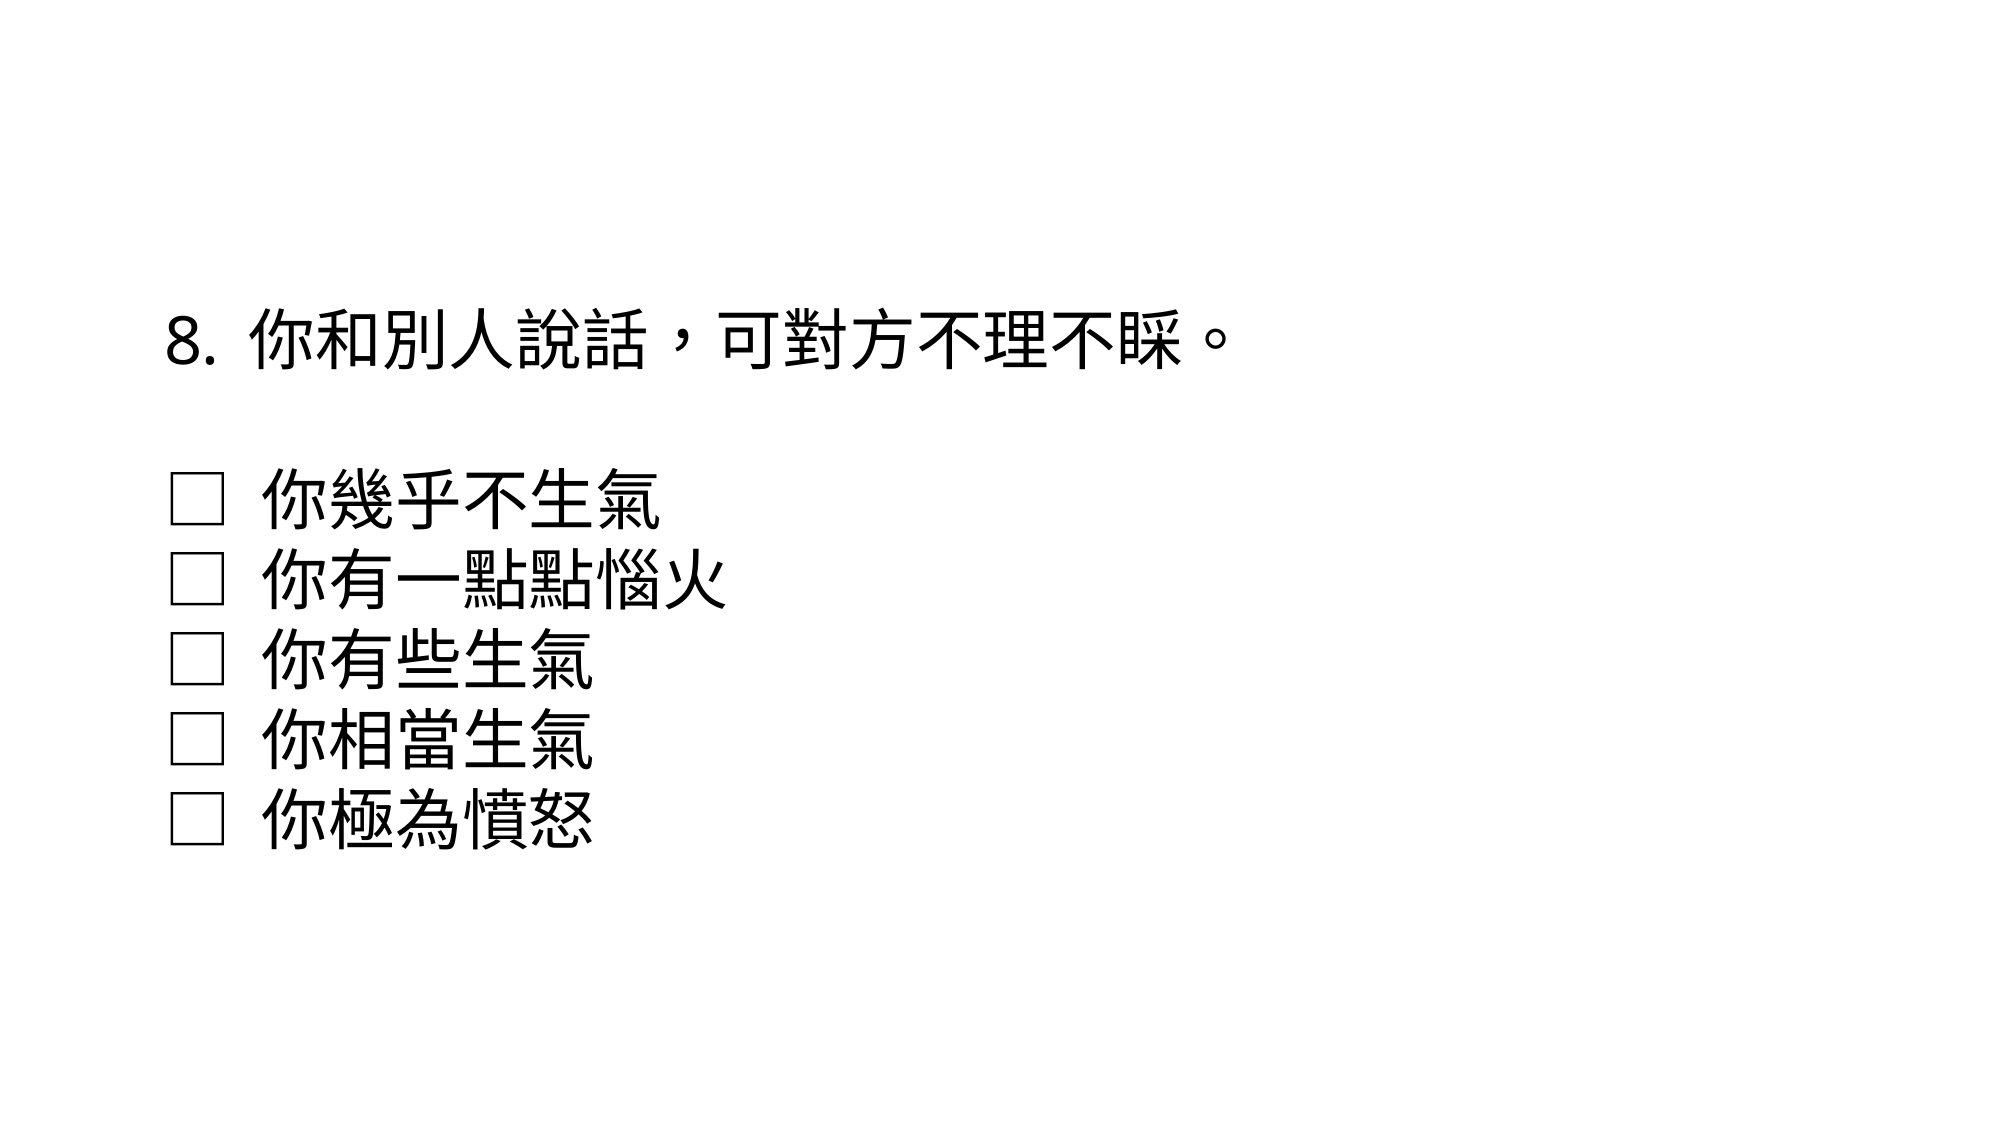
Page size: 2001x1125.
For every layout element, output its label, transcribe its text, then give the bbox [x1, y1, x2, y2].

text_box 你和別人說話，可對方不理不睬。 □ 你幾乎不生氣 □ 你有一點點惱火 □ 你有些生氣 □ 你相當生氣 □ 你極為憤怒 [149, 290, 1745, 946]
